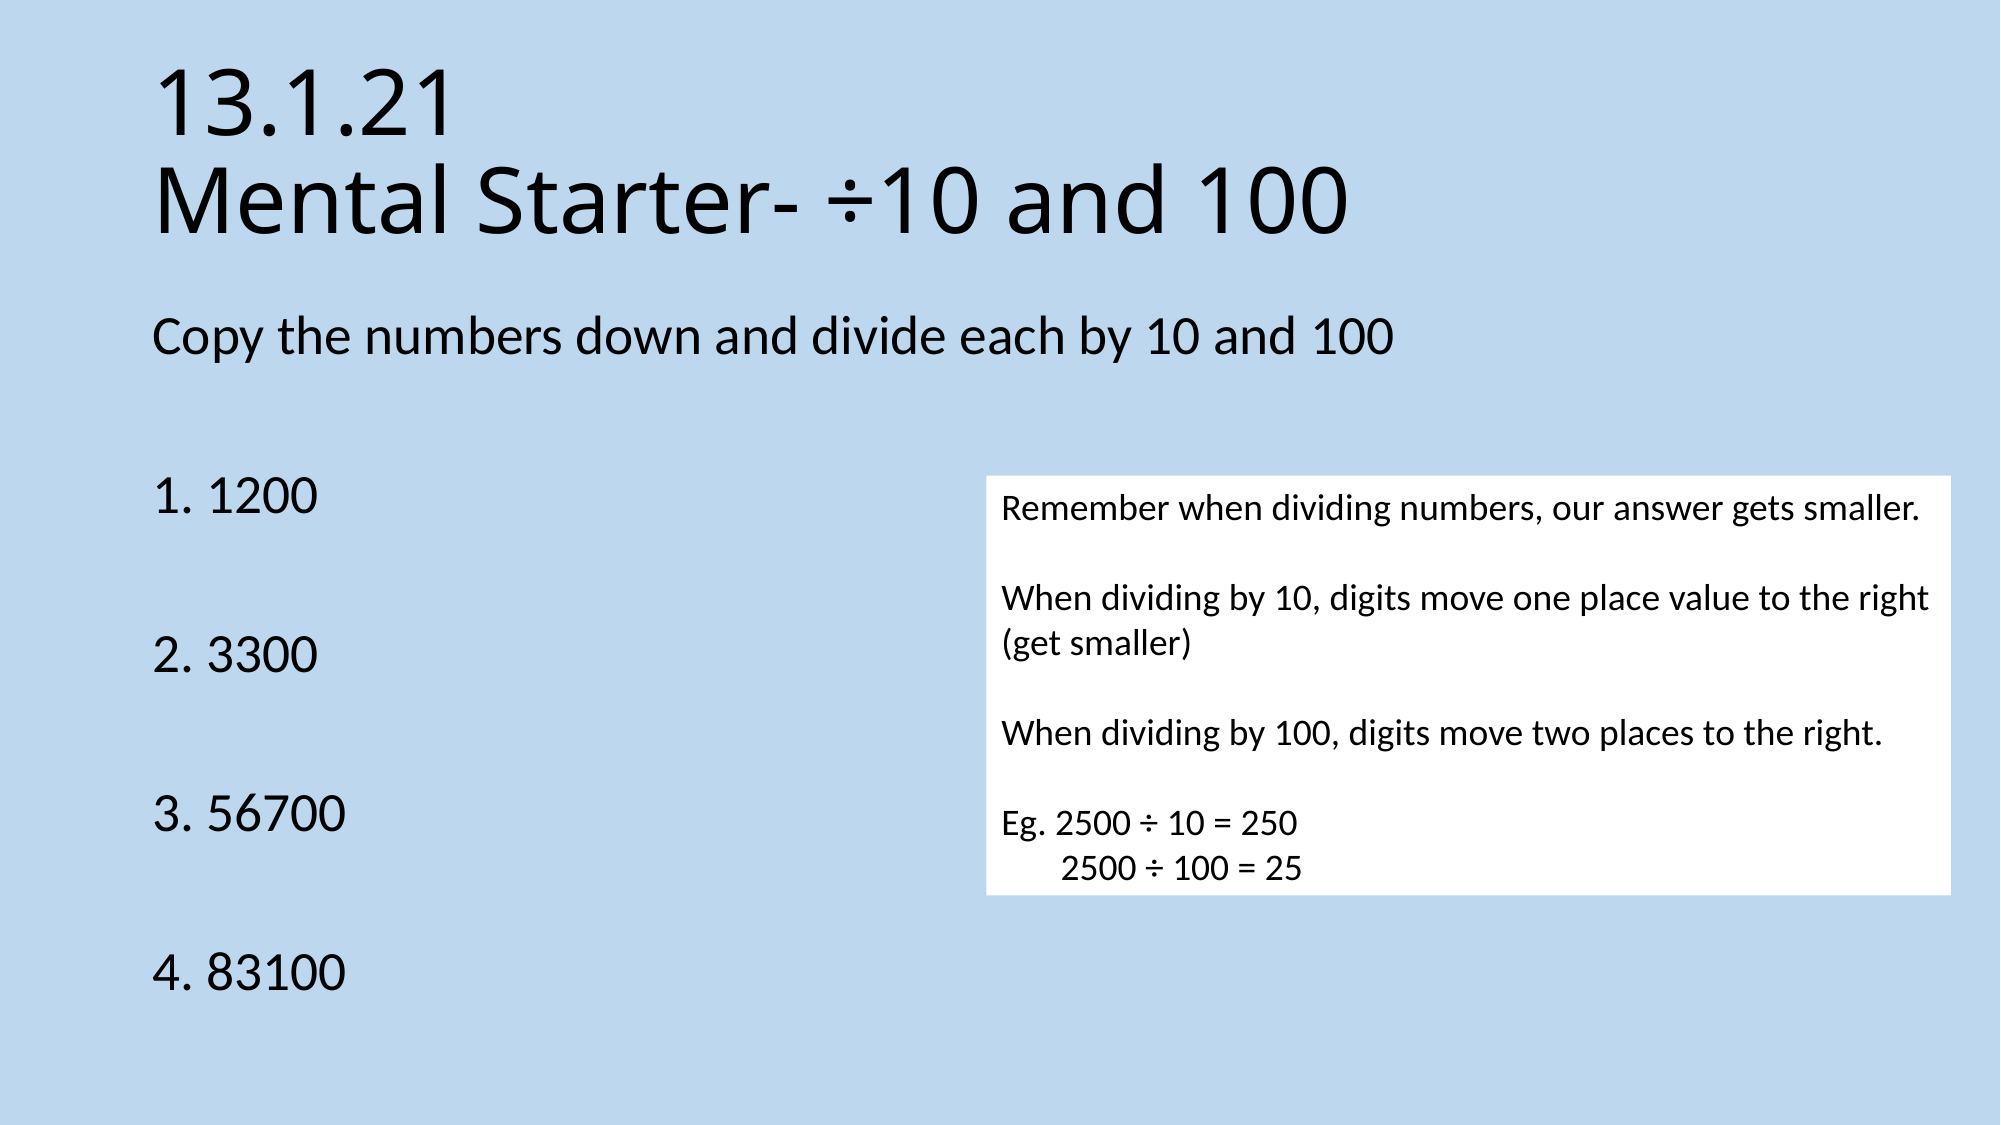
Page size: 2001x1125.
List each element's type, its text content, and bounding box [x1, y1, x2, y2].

text_box Remember when dividing numbers, our answer gets smaller. When dividing by 10, digits move one place value to the right (get smaller) When dividing by 100, digits move two places to the right. Eg. 2500 ÷ 10 = 250 2500 ÷ 100 = 25 [986, 475, 1951, 896]
list Copy the numbers down and divide each by 10 and 100 1. 1200 2. 3300 3. 56700 4. 83100 [137, 299, 1863, 1014]
title 13.1.21 Mental Starter- ÷10 and 100 [137, 46, 1863, 264]
